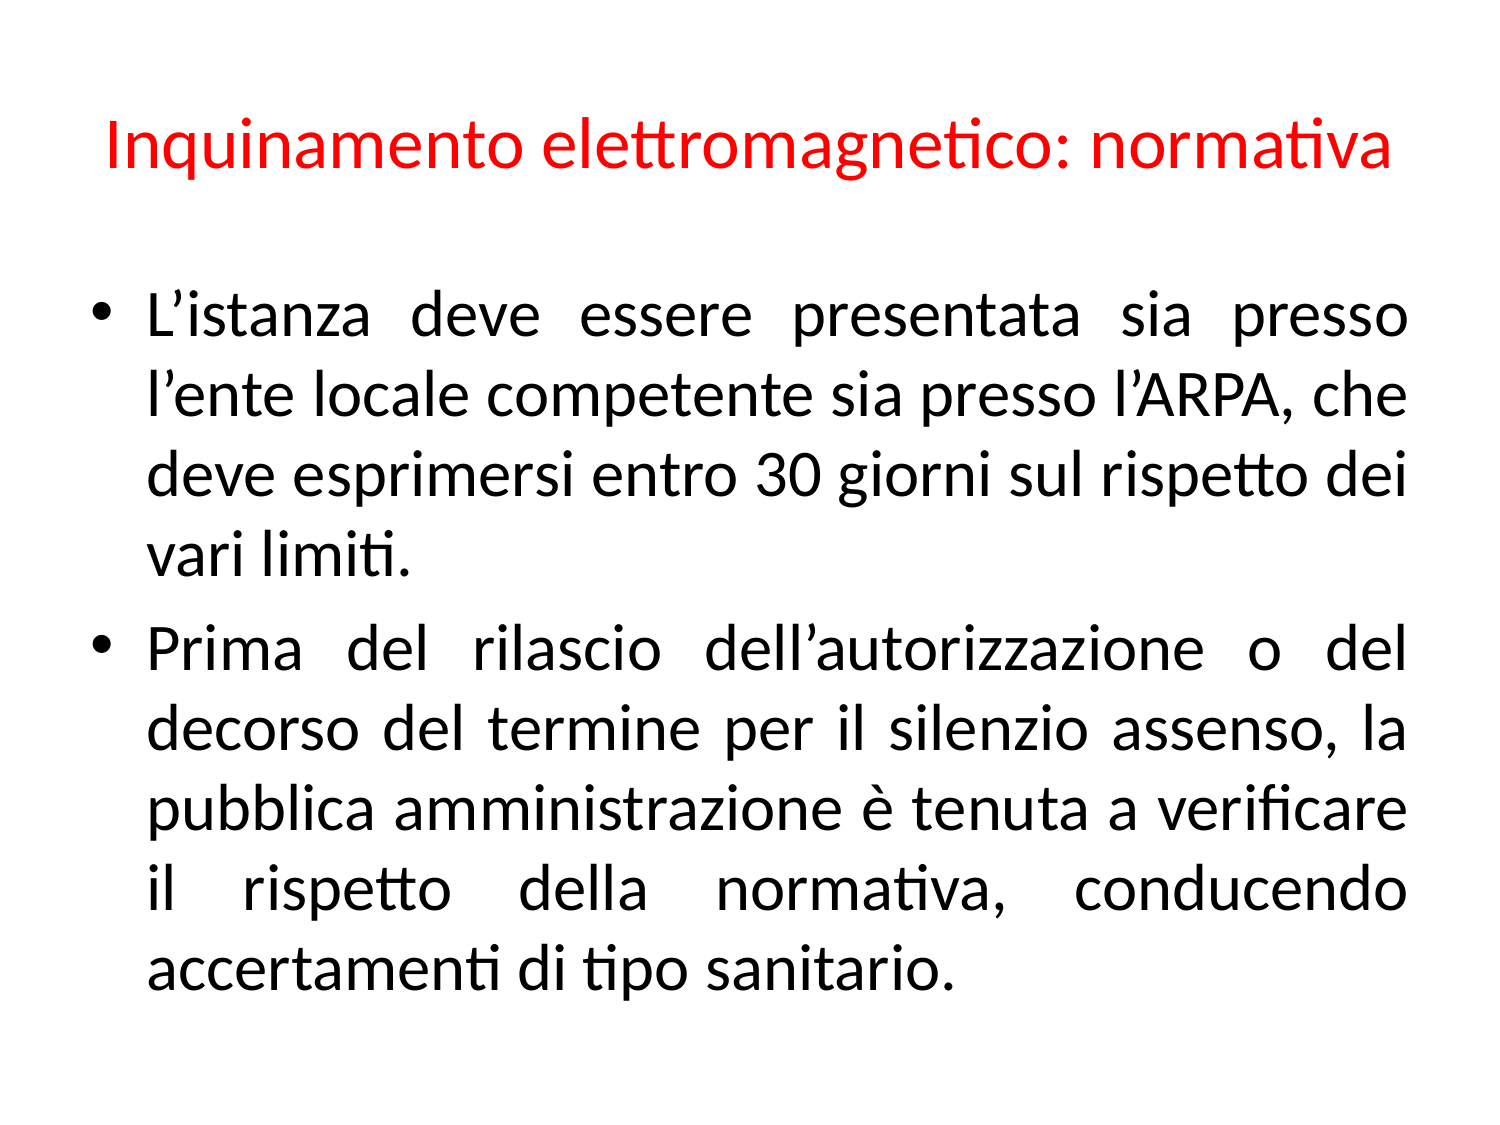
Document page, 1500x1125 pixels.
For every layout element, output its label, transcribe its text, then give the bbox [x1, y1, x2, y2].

list L’istanza deve essere presentata sia presso l’ente locale competente sia presso l’ARPA, che deve esprimersi entro 30 giorni sul rispetto dei vari limiti. Prima del rilascio dell’autorizzazione o del decorso del termine per il silenzio assenso, la pubblica amministrazione è tenuta a verificare il rispetto della normativa, conducendo accertamenti di tipo sanitario. [75, 262, 1425, 1083]
title Inquinamento elettromagnetico: normativa [75, 45, 1425, 233]
